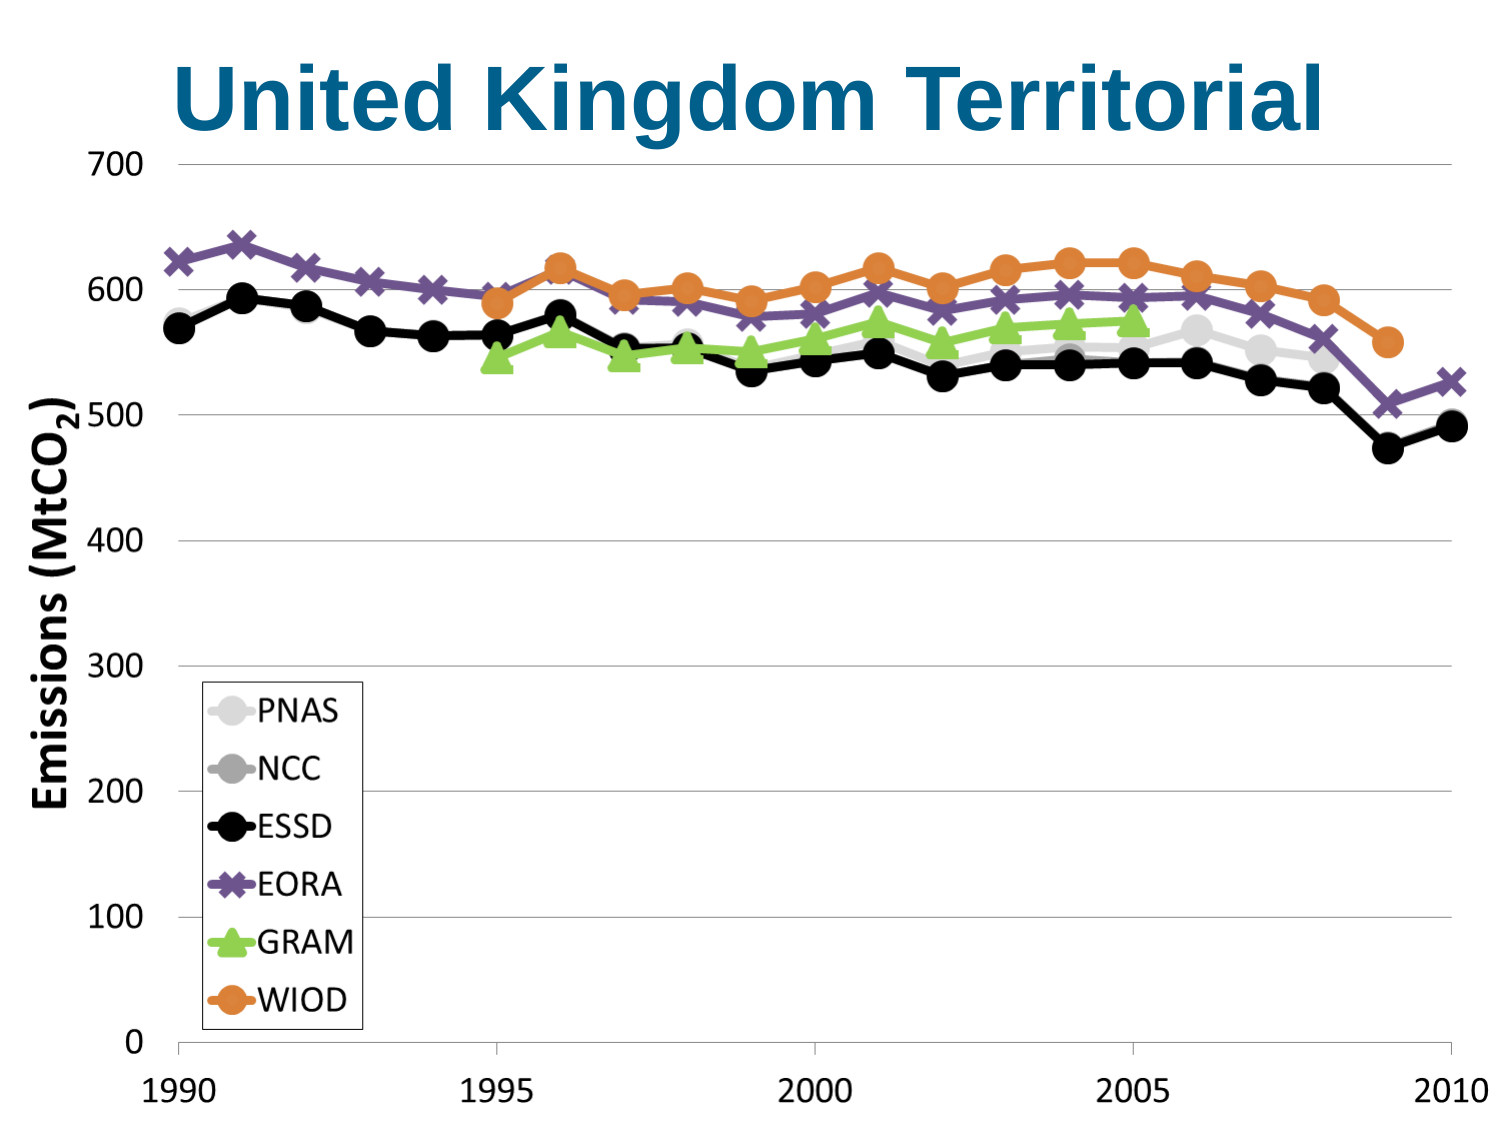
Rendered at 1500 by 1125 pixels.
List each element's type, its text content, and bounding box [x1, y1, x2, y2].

title United Kingdom Territorial [75, 0, 1425, 130]
picture [0, 131, 1500, 1125]
